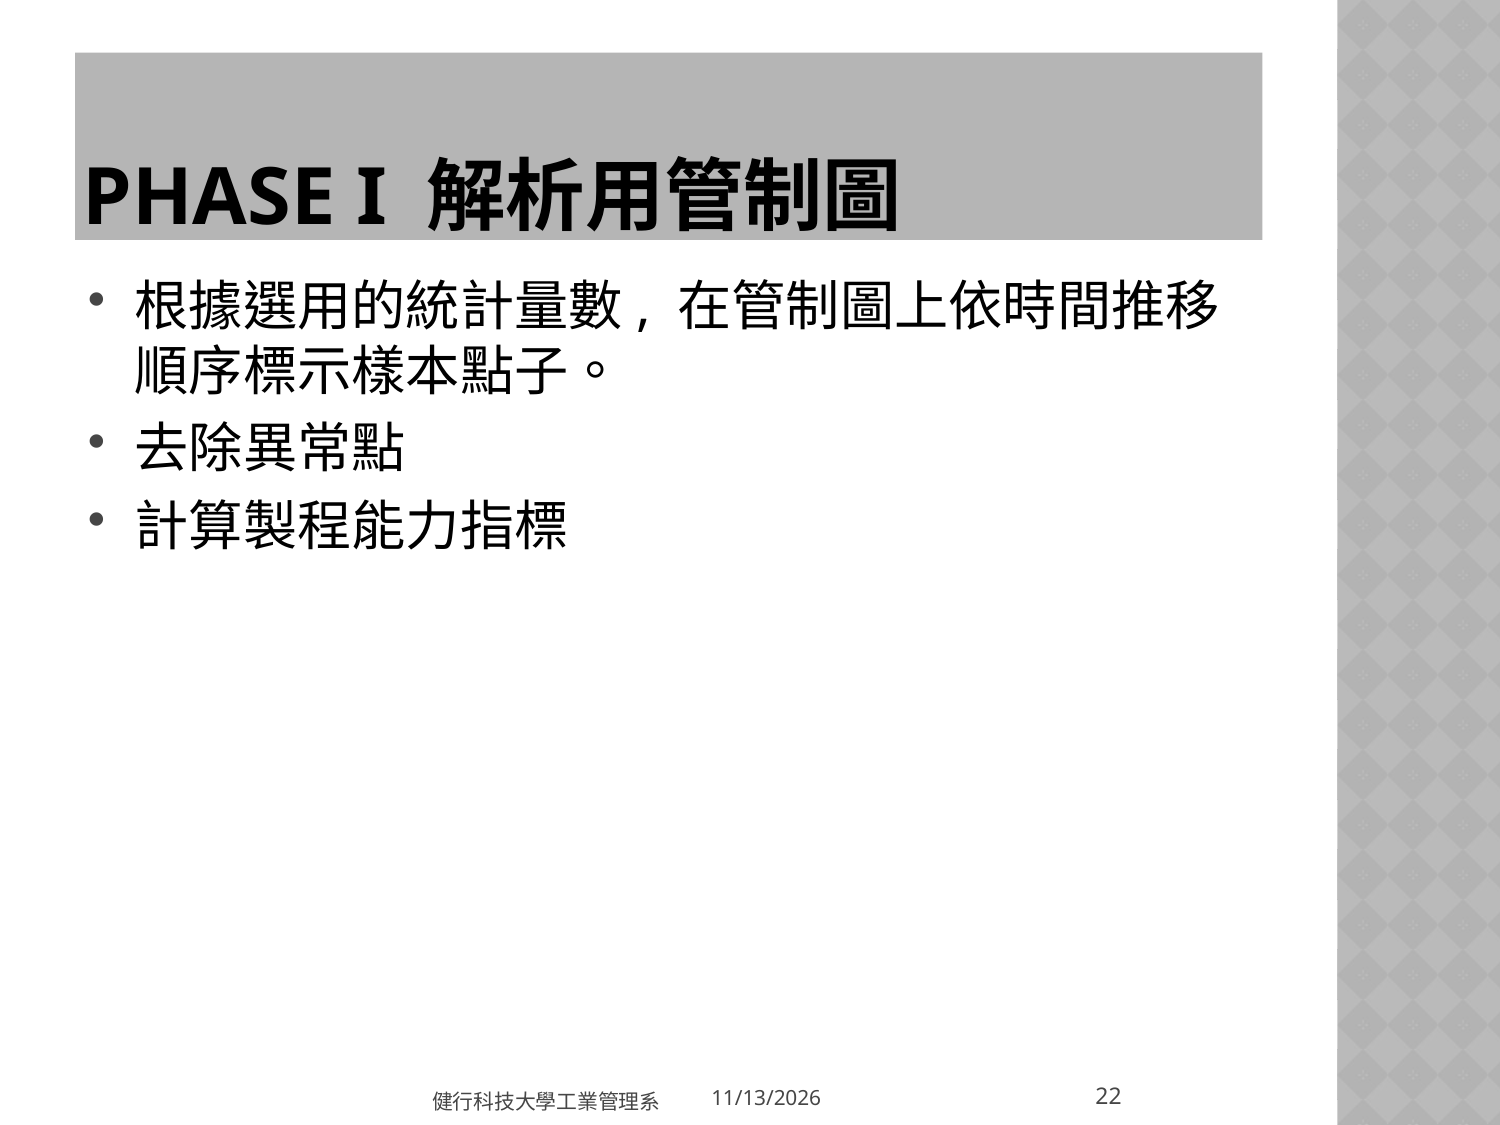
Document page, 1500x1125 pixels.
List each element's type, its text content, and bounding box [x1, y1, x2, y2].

footer 健行科技大學工業管理系 [75, 1075, 675, 1114]
title Phase I 解析用管制圖 [75, 52, 1263, 240]
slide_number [696, 1075, 1025, 1113]
list 根據選用的統計量數, 在管制圖上依時間推移順序標示樣本點子。 去除異常點 計算製程能力指標 [75, 264, 1263, 1059]
slide_number 22 [1025, 1075, 1122, 1113]
